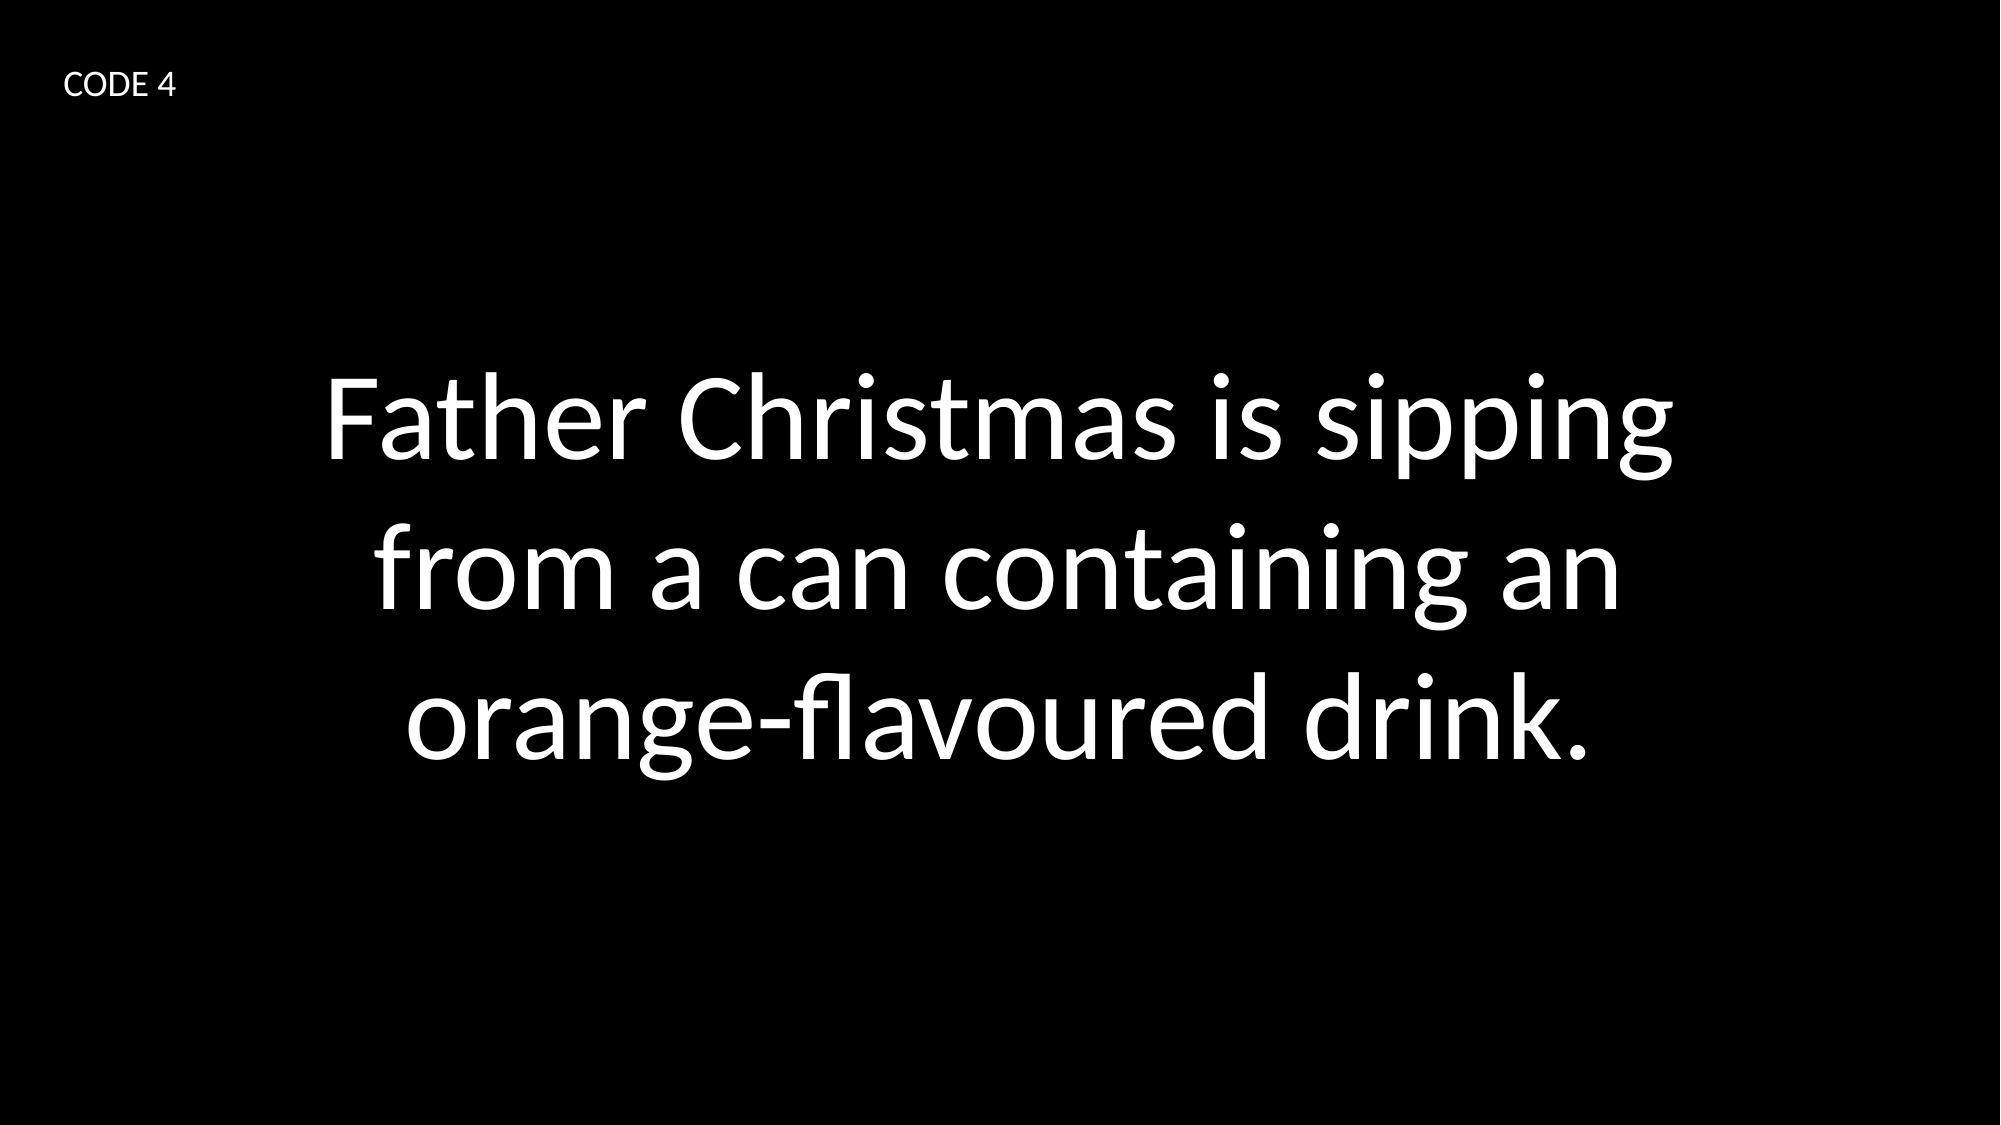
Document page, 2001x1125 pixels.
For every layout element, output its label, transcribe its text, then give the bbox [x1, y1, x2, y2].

text_box CODE 4 [48, 52, 192, 112]
text_box Father Christmas is sipping from a can containing an orange-flavoured drink. [223, 327, 1777, 793]
